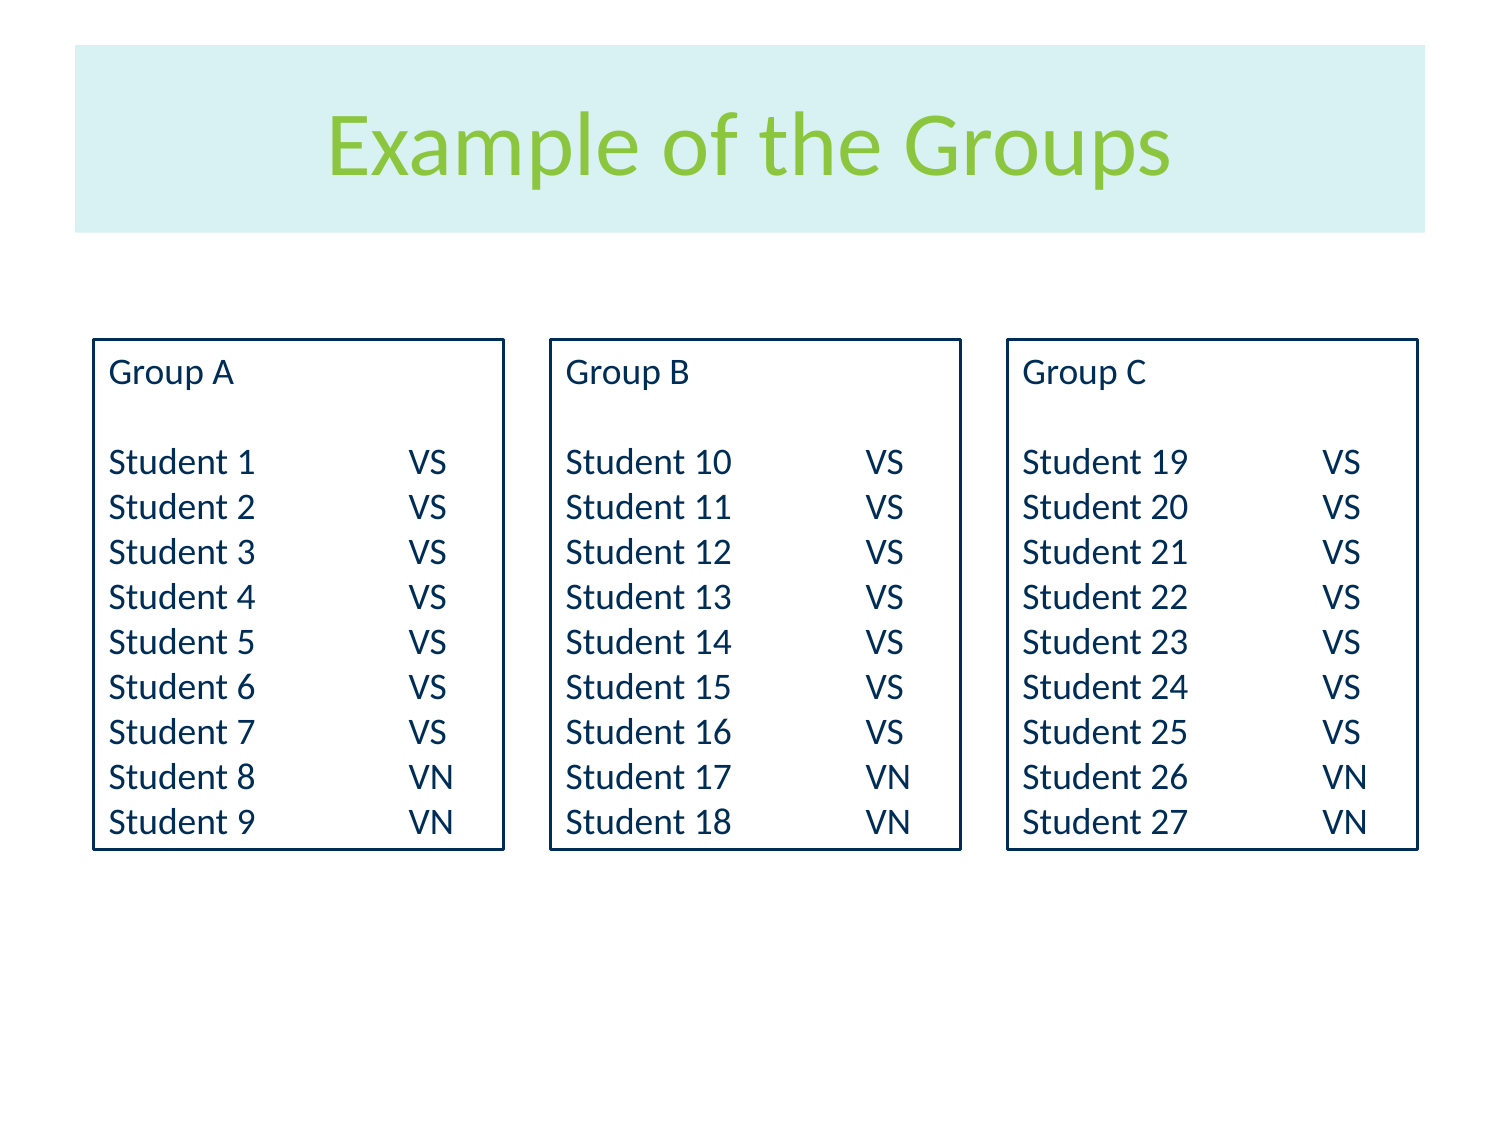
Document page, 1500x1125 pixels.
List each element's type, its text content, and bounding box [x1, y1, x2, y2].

text_box Group A Student 1 VS Student 2 VS Student 3 VS Student 4 VS Student 5 VS Student 6 VS Student 7 VS Student 8 VN Student 9 VN [93, 339, 504, 850]
text_box Group C Student 19 VS Student 20 VS Student 21 VS Student 22 VS Student 23 VS Student 24 VS Student 25 VS Student 26 VN Student 27 VN [1007, 339, 1418, 850]
title Example of the Groups [75, 45, 1425, 233]
text_box Group B Student 10 VS Student 11 VS Student 12 VS Student 13 VS Student 14 VS Student 15 VS Student 16 VS Student 17 VN Student 18 VN [550, 339, 961, 850]
